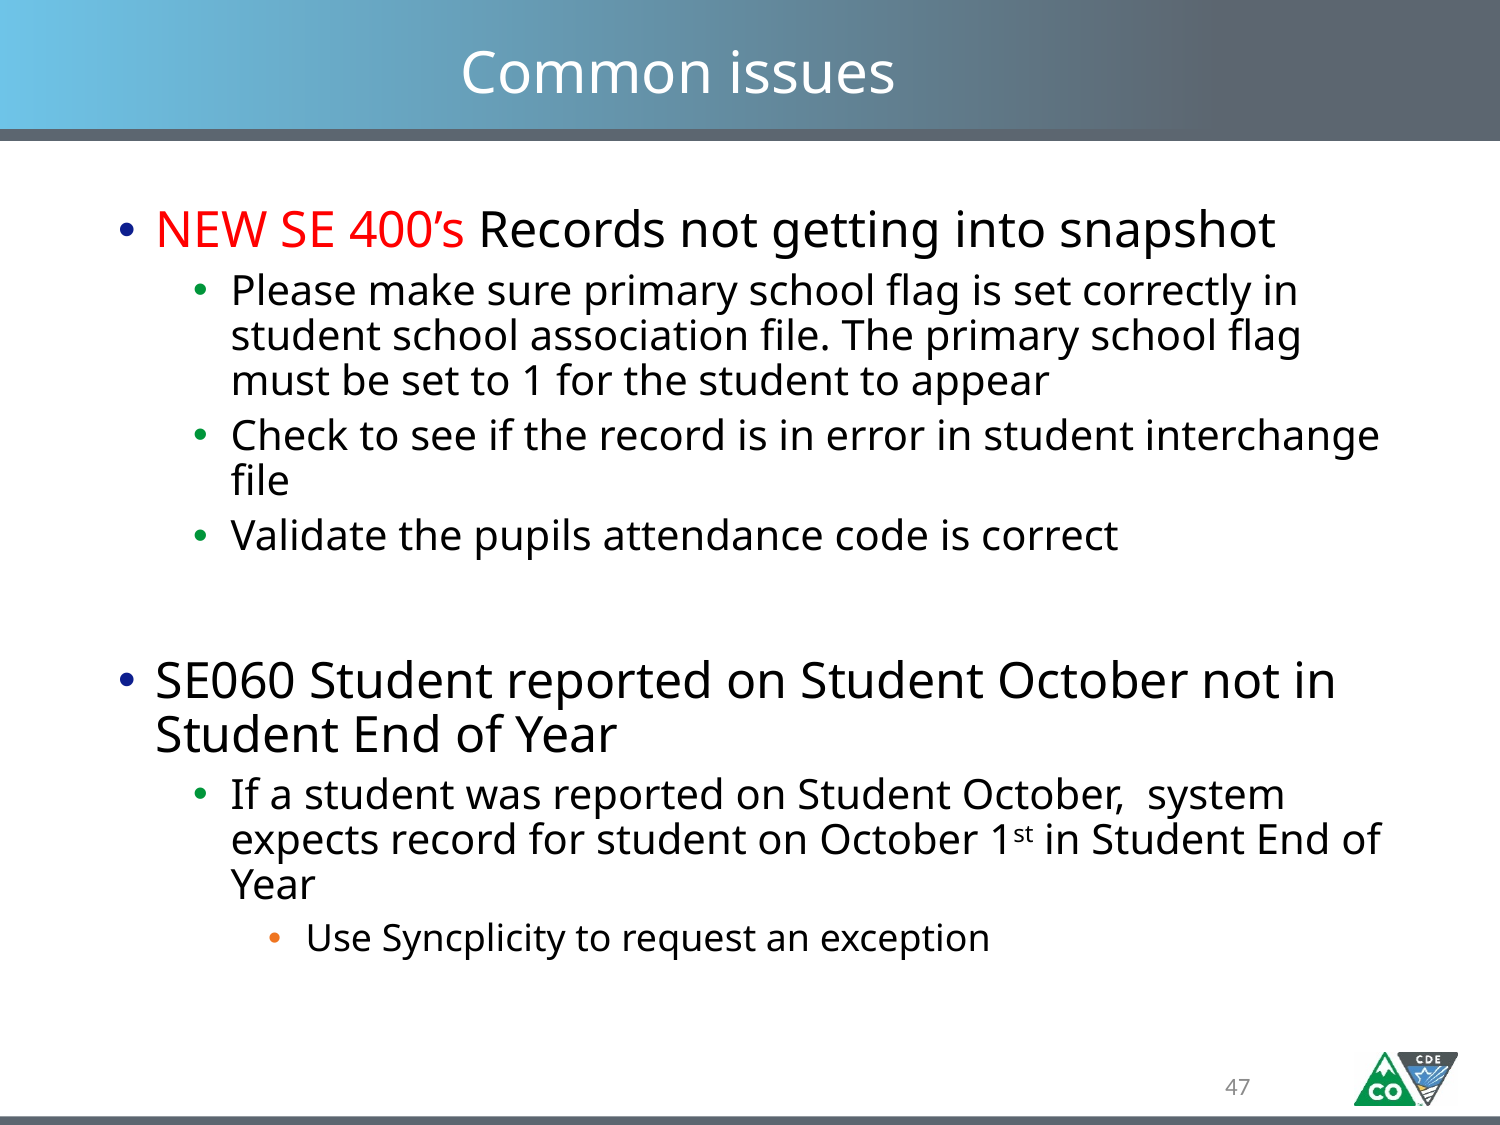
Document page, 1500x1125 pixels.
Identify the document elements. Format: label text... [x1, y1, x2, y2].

picture [1354, 1052, 1458, 1106]
title Common issues [31, 31, 1326, 117]
list NEW SE 400’s Records not getting into snapshot Please make sure primary school flag is set correctly in student school association file. The primary school flag must be set to 1 for the student to appear Check to see if the record is in error in student interchange file Validate the pupils attendance code is correct SE060 Student reported on Student October not in Student End of Year If a student was reported on Student October, system expects record for student on October 1st in Student End of Year Use Syncplicity to request an exception [103, 197, 1397, 1024]
